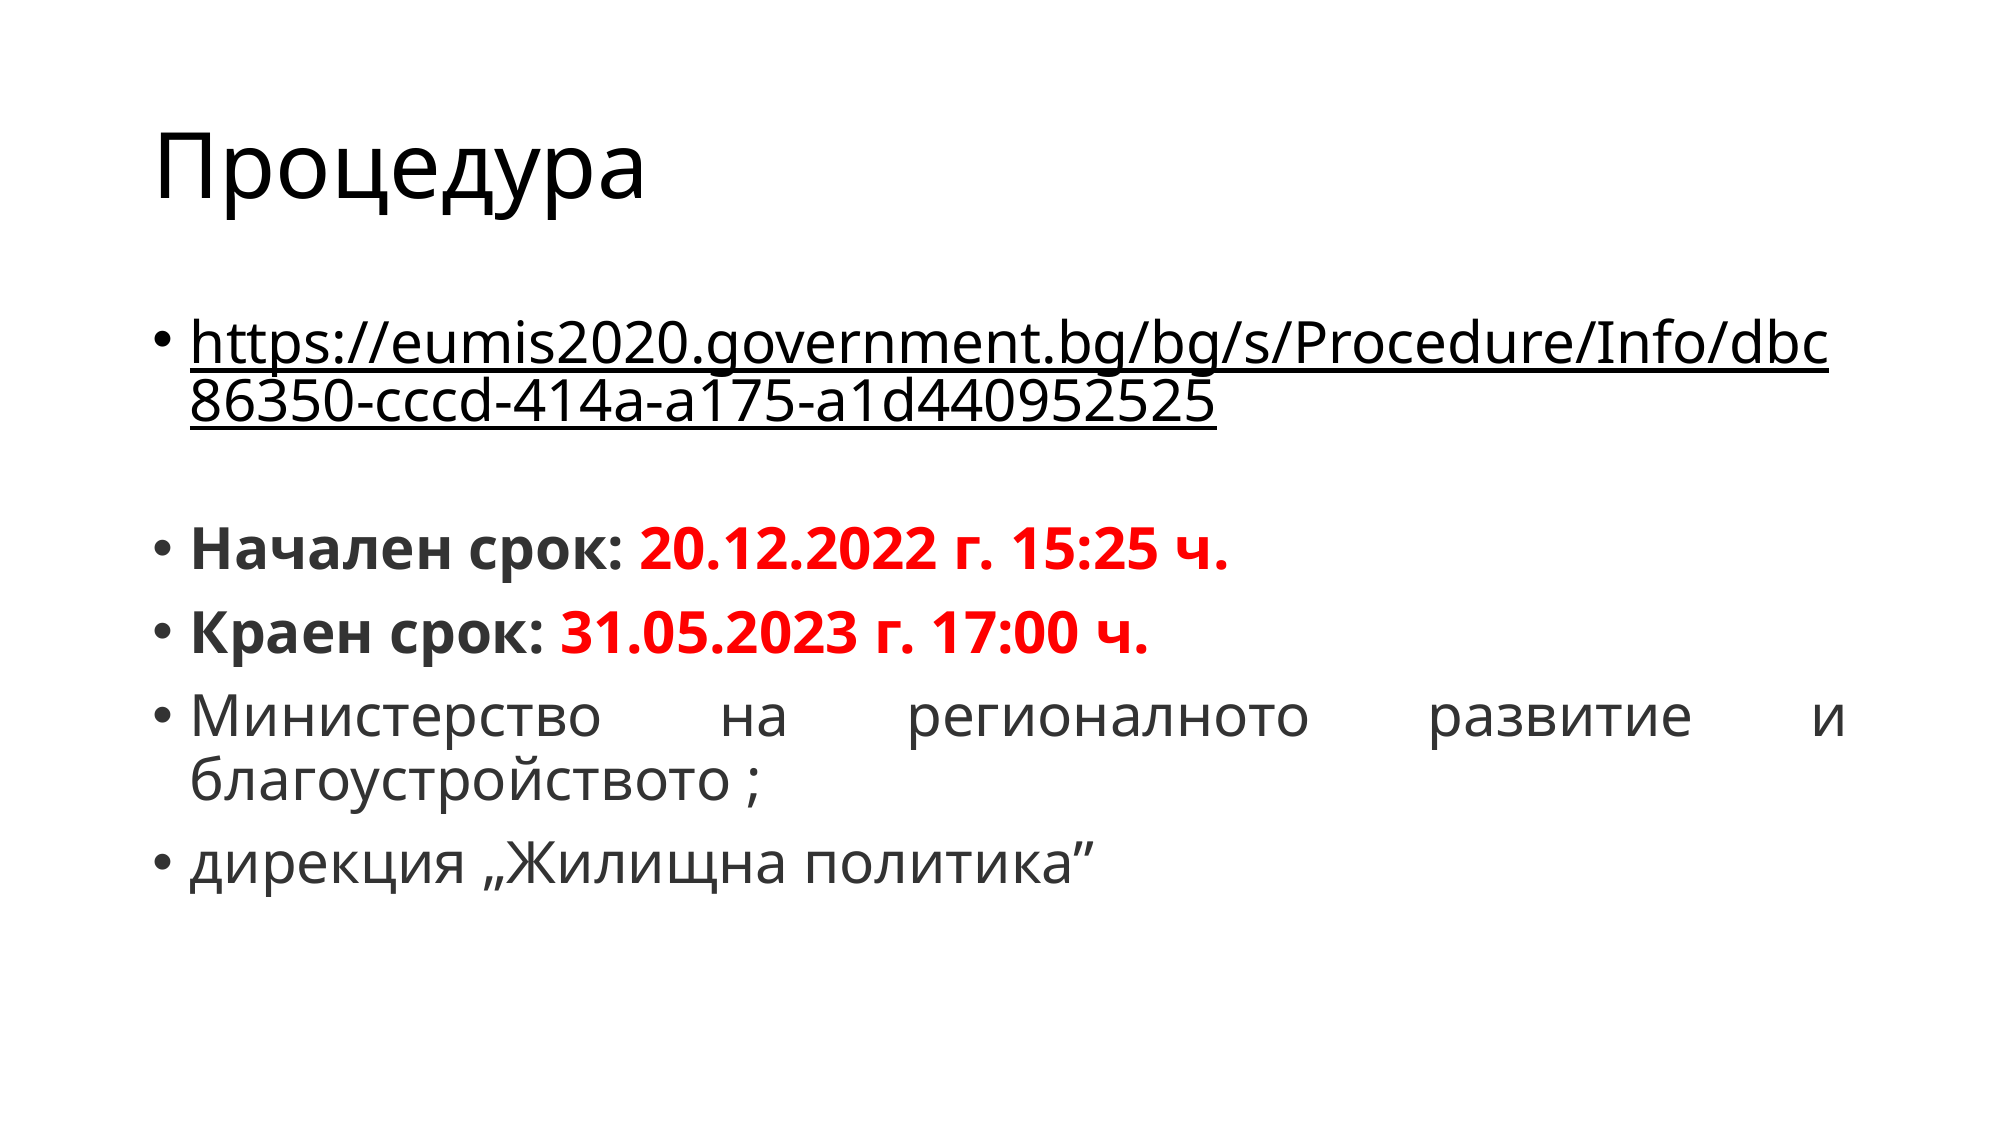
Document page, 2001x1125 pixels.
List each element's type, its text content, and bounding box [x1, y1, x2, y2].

title Процедура [137, 59, 1863, 278]
list https://eumis2020.government.bg/bg/s/Procedure/Info/dbc86350-cccd-414a-a175-a1d440952525 Начален срок: 20.12.2022 г. 15:25 ч. Краен срок: 31.05.2023 г. 17:00 ч. Министерство на регионалното развитие и благоустройството ; дирекция „Жилищна политика” [137, 299, 1863, 1014]
